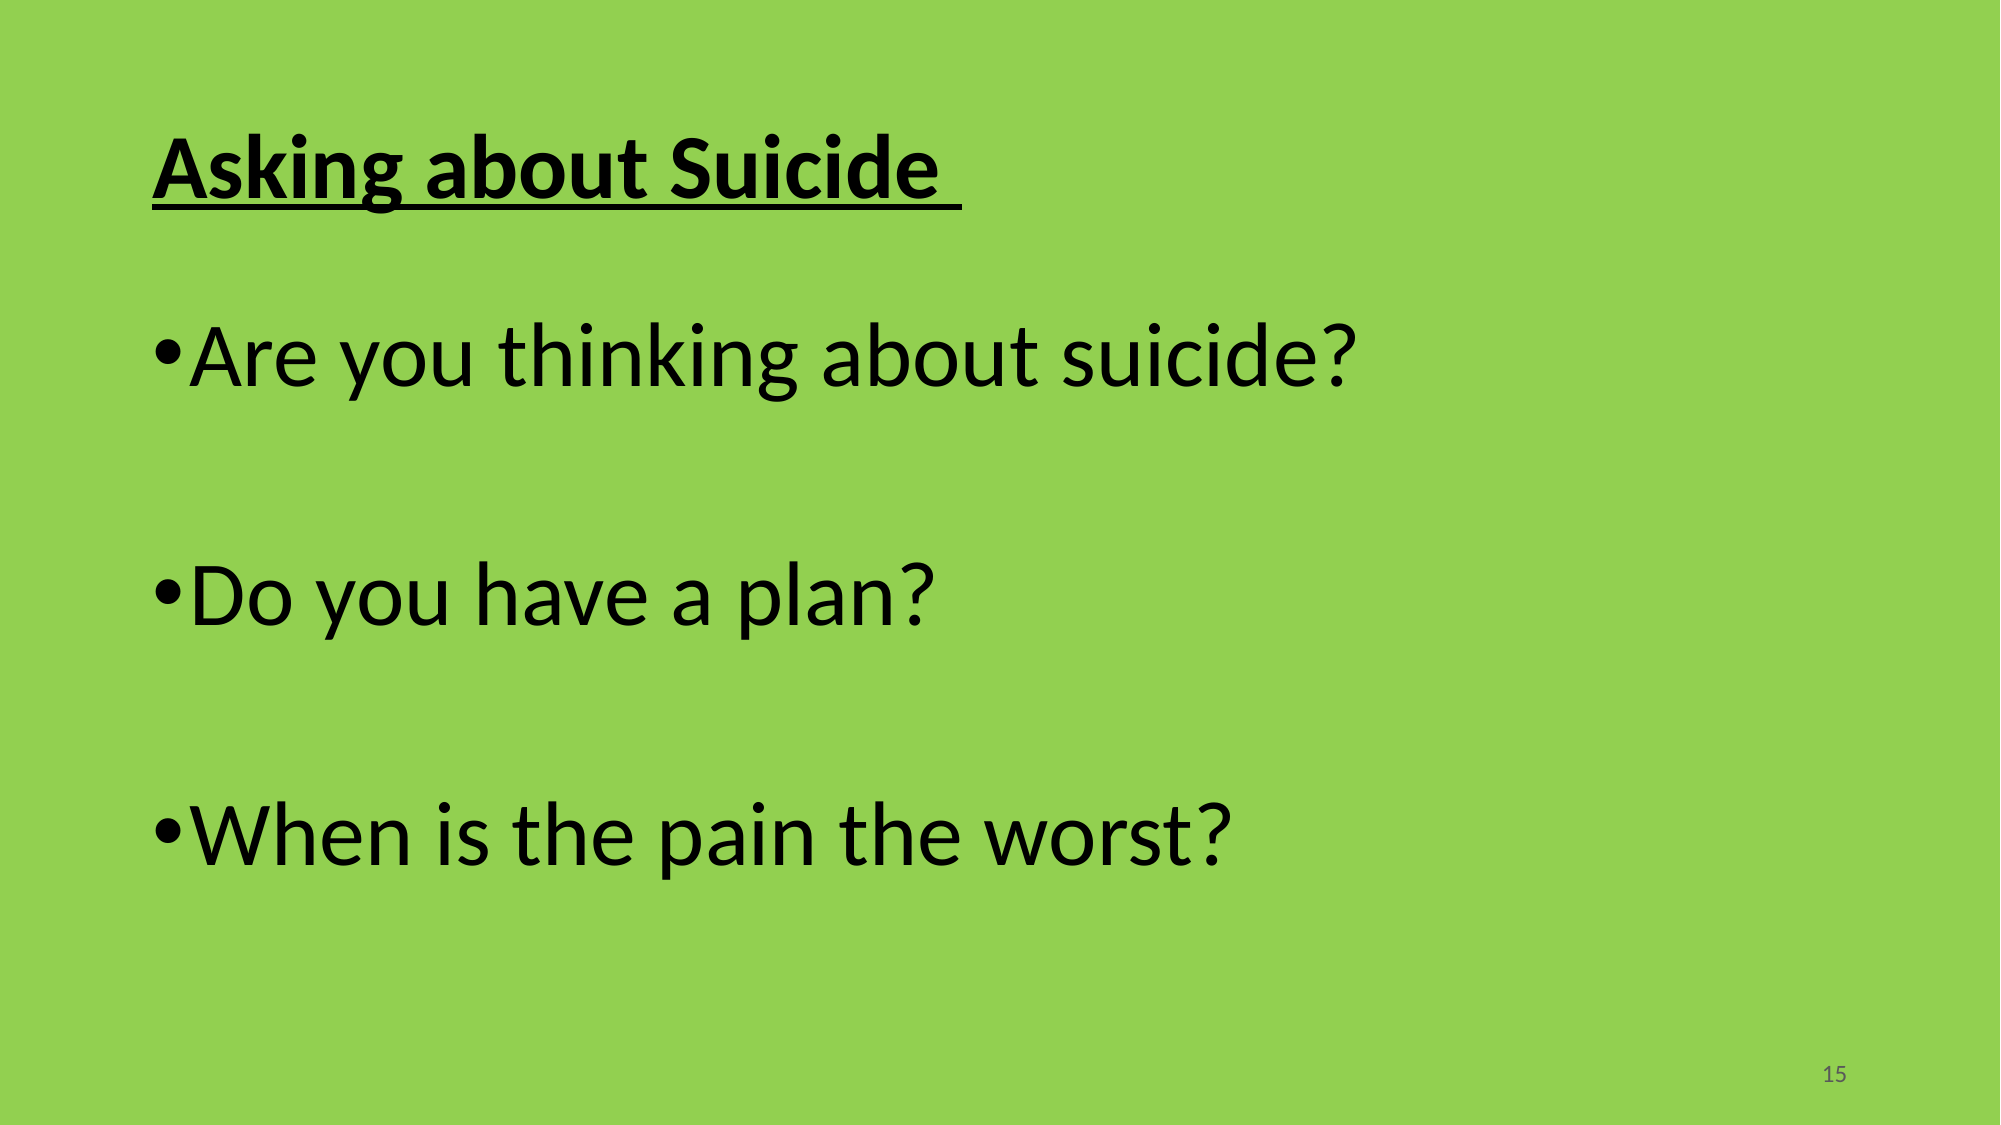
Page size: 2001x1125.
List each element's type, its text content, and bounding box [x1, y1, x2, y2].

list Are you thinking about suicide? Do you have a plan? When is the pain the worst? [137, 299, 1863, 1043]
slide_number ‹#› [1412, 1043, 1863, 1103]
title Asking about Suicide [137, 59, 1863, 278]
